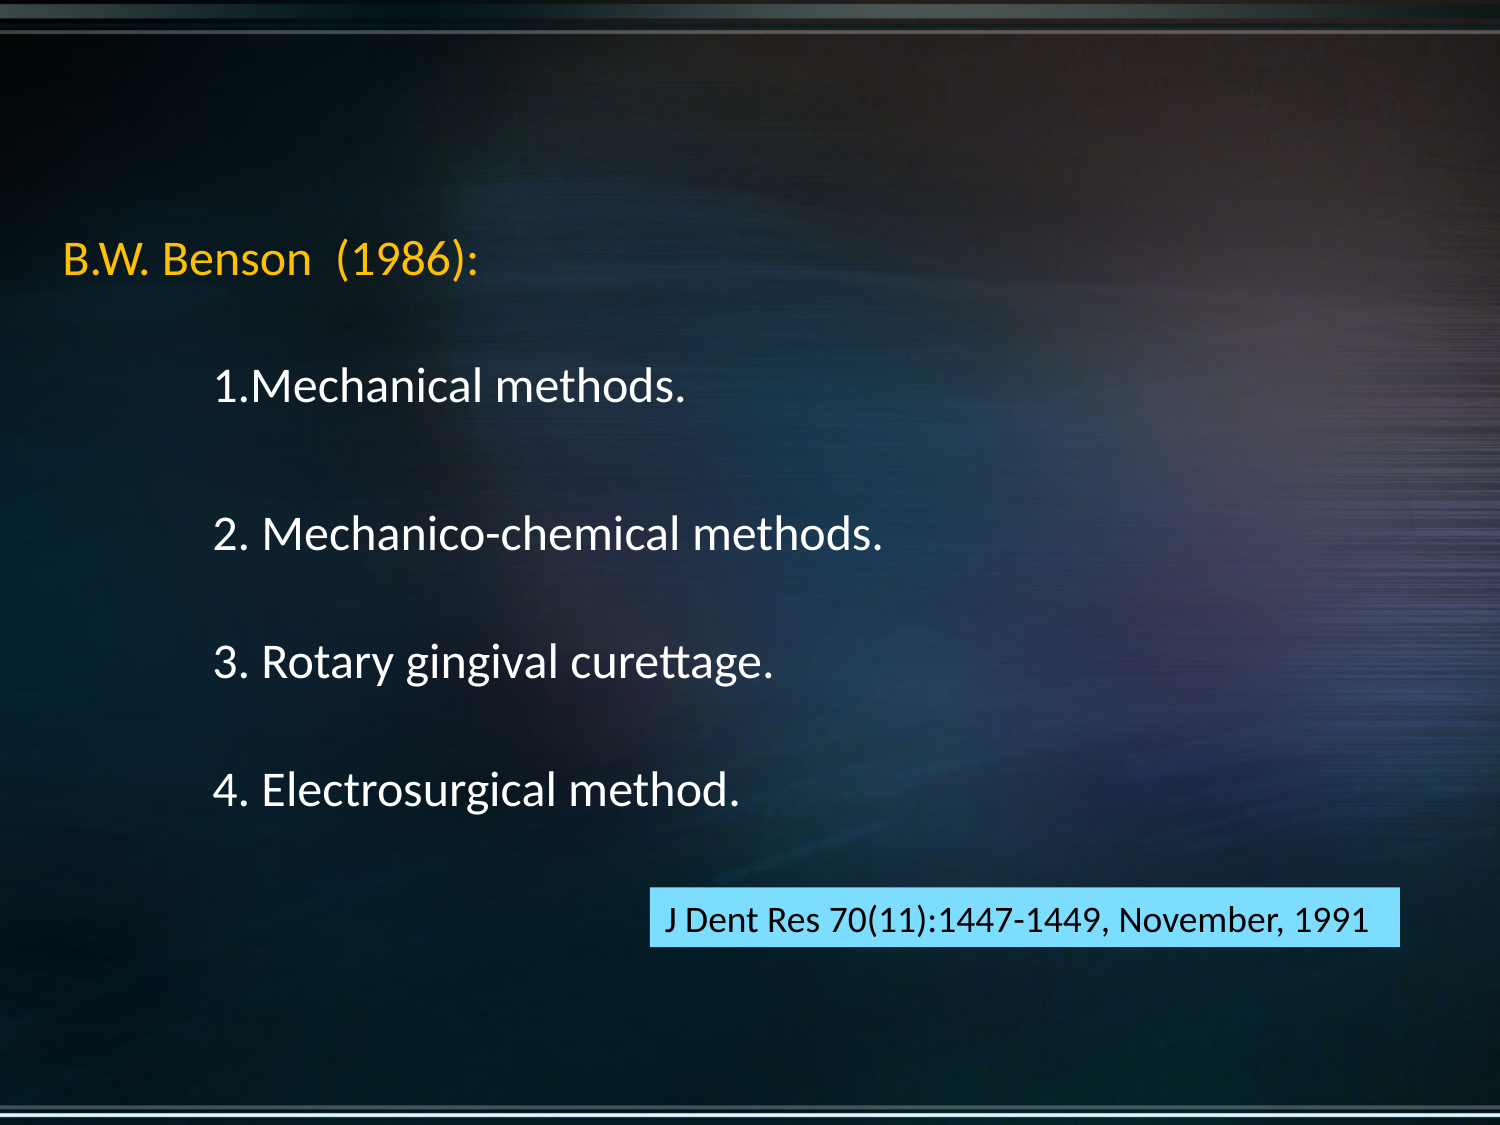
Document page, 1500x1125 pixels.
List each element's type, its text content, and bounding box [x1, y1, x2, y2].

picture [0, 0, 1500, 1125]
list B.W. Benson (1986): 1.Mechanical methods. 2. Mechanico-chemical methods. 3. Rotary gingival curettage. 4. Electrosurgical method. [62, 231, 1438, 909]
text_box J Dent Res 70(11):1447-1449, November, 1991 [649, 887, 1400, 948]
